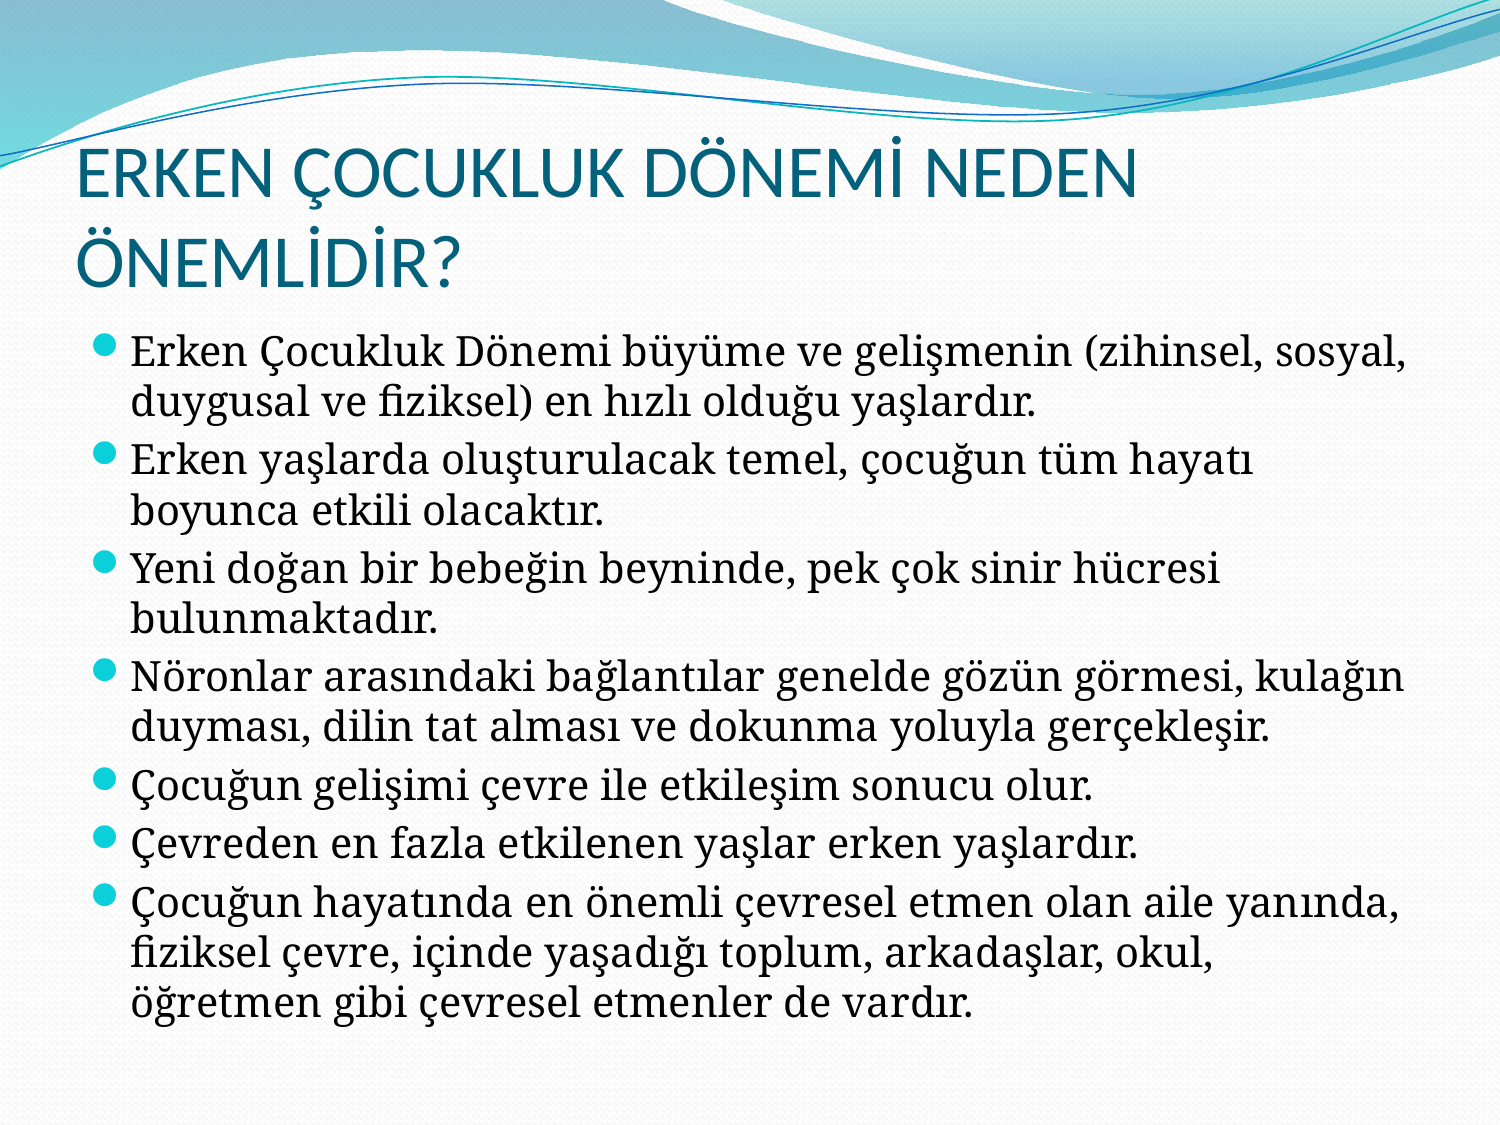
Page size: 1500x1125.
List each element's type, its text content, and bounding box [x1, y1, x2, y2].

title ERKEN ÇOCUKLUK DÖNEMİ NEDEN ÖNEMLİDİR? [75, 115, 1425, 303]
list Erken Çocukluk Dönemi büyüme ve gelişmenin (zihinsel, sosyal, duygusal ve fiziksel) en hızlı olduğu yaşlardır. Erken yaşlarda oluşturulacak temel, çocuğun tüm hayatı boyunca etkili olacaktır. Yeni doğan bir bebeğin beyninde, pek çok sinir hücresi bulunmaktadır. Nöronlar arasındaki bağlantılar genelde gözün görmesi, kulağın duyması, dilin tat alması ve dokunma yoluyla gerçekleşir. Çocuğun gelişimi çevre ile etkileşim sonucu olur. Çevreden en fazla etkilenen yaşlar erken yaşlardır. Çocuğun hayatında en önemli çevresel etmen olan aile yanında, fiziksel çevre, içinde yaşadığı toplum, arkadaşlar, okul, öğretmen gibi çevresel etmenler de vardır. [75, 317, 1425, 1038]
